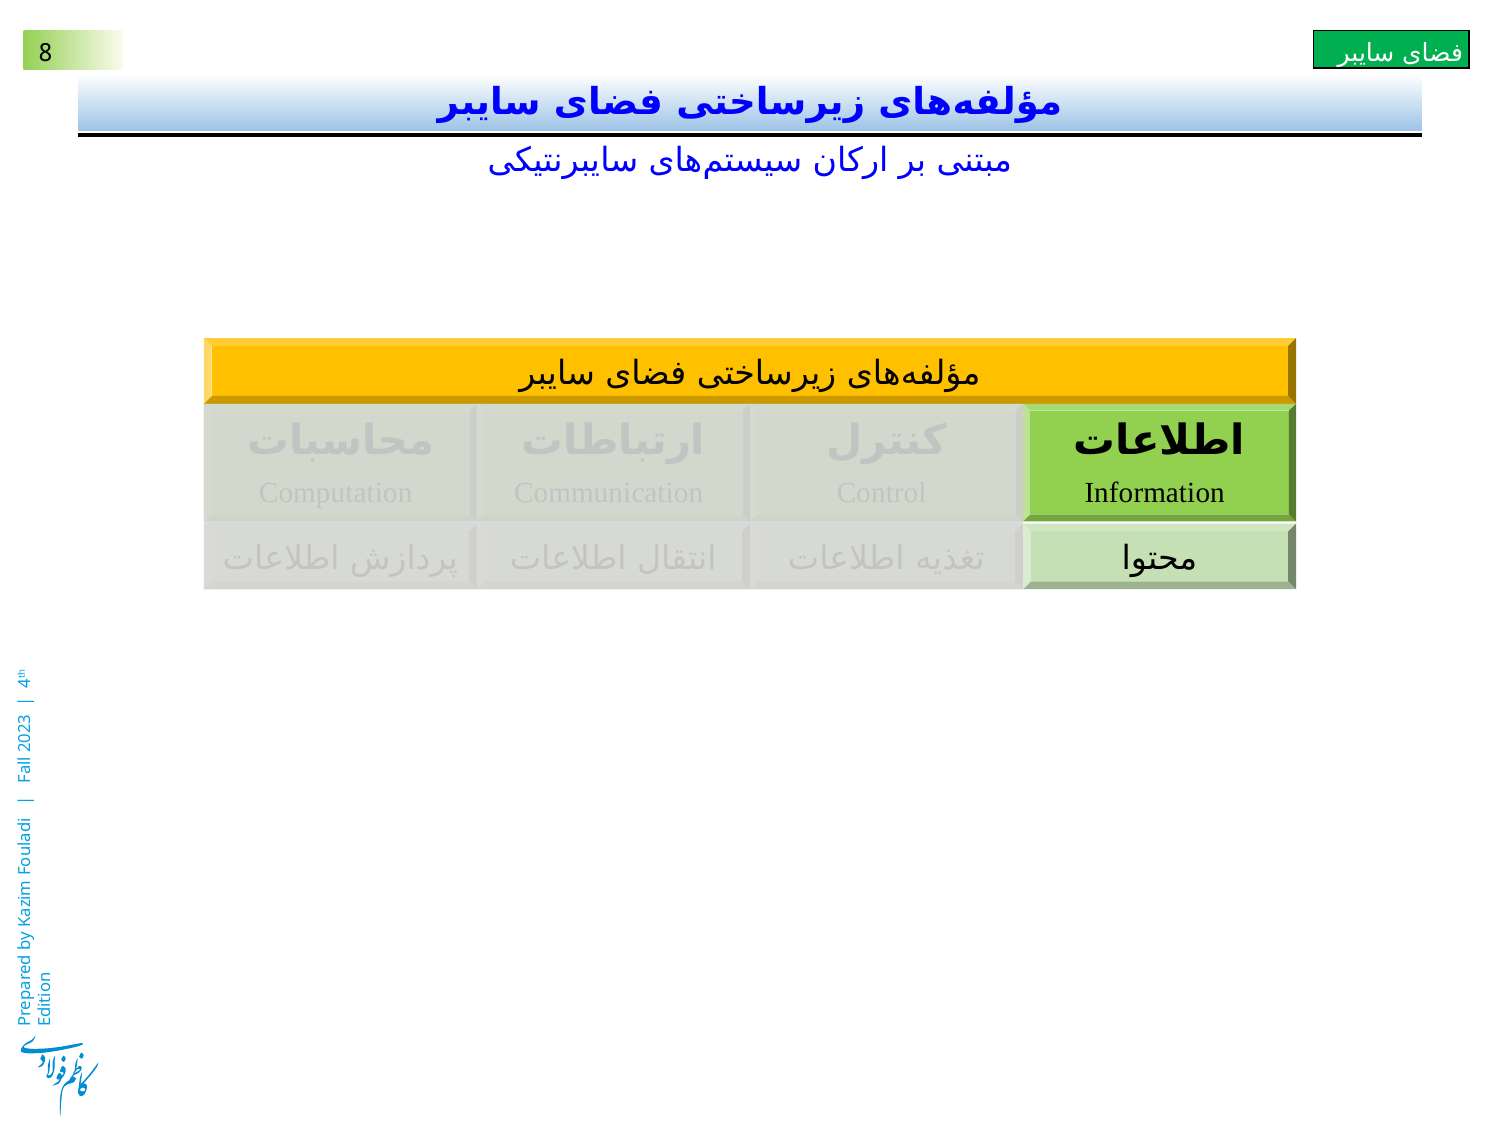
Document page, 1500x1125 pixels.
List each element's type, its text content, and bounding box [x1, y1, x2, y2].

text_box اطلاعات Information [1024, 403, 1297, 522]
list نظریه‌ی ریاضی ارتباطات (کلود شانون) [206, 339, 1294, 346]
text_box مؤلفه‌های زیرساختی فضای سایبر [203, 338, 1297, 403]
title مؤلفه‌های زیرساختی فضای سایبر [78, 75, 1422, 131]
text_box محتوا [1024, 523, 1297, 590]
text_box [203, 403, 1024, 590]
title تئوری اطلاعات [1025, 524, 1294, 531]
list مبتنی بر ارکان سیستم‌های سایبرنتیکی [78, 139, 1422, 183]
text_box تمام اطلاعات/ خبر منتقل شده، ارزش یکسانی دارند. [1025, 404, 1294, 410]
